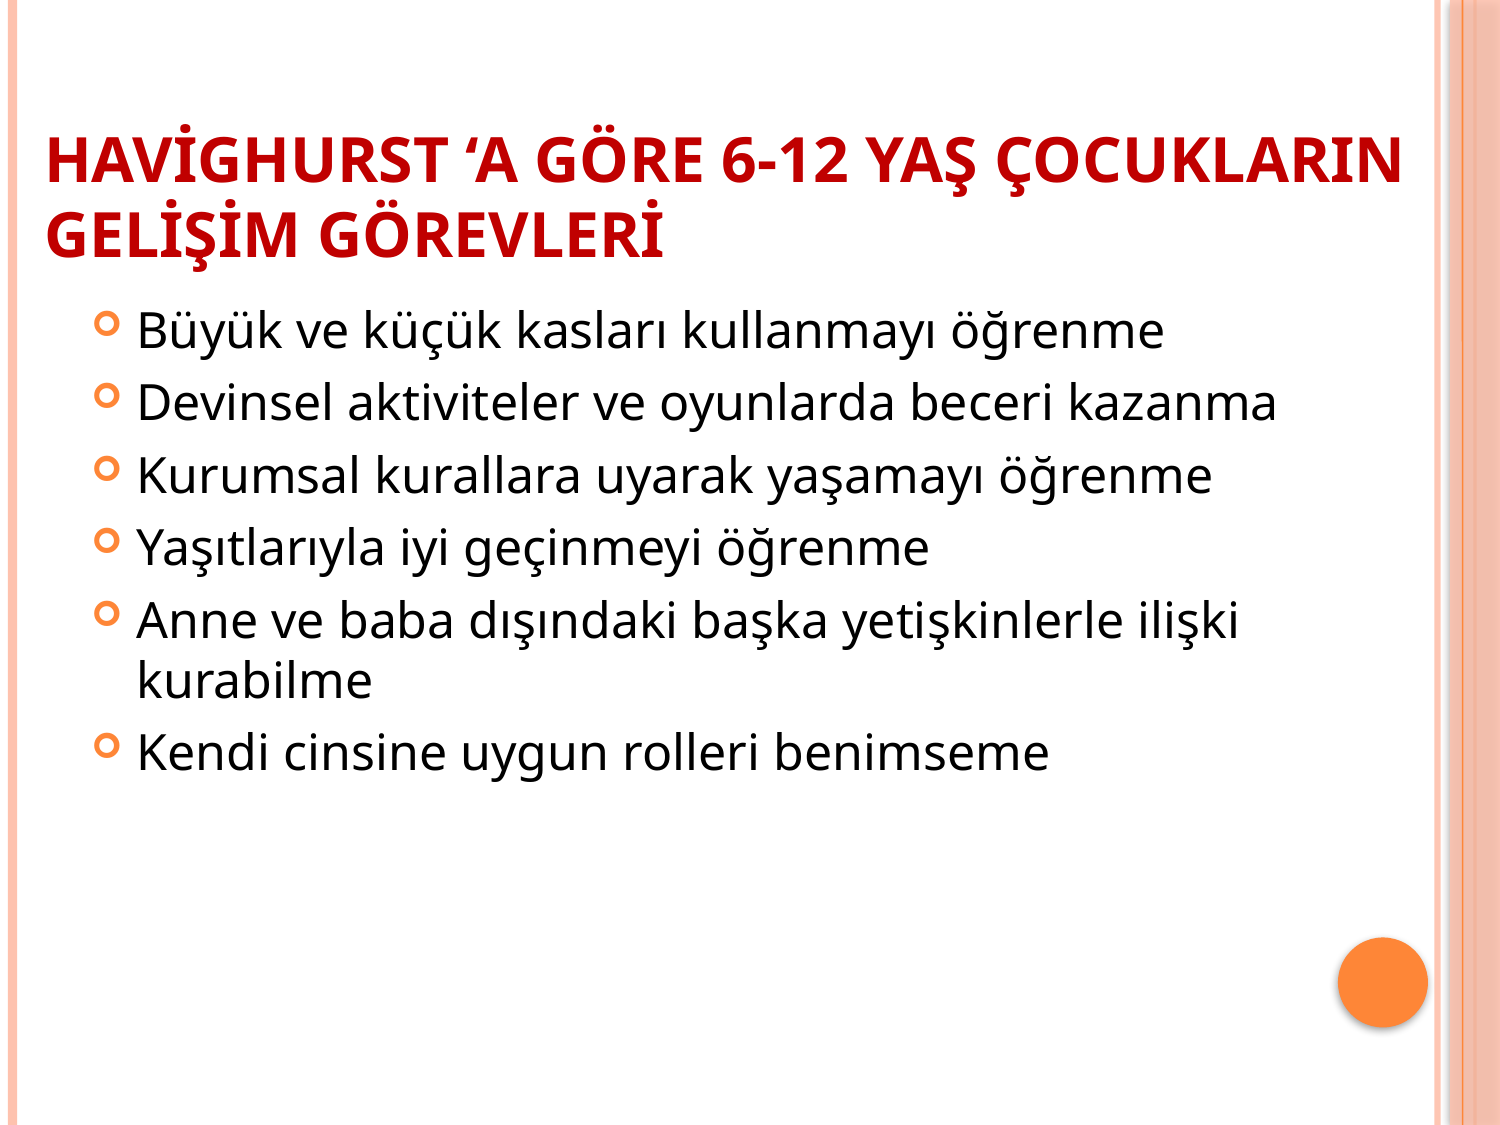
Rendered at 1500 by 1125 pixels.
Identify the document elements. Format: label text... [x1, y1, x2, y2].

title HAVİGHURST ‘A GÖRE 6-12 YAŞ ÇOCUKLARIN GELİŞİM GÖREVLERİ [29, 30, 1447, 278]
list Büyük ve küçük kasları kullanmayı öğrenme Devinsel aktiviteler ve oyunlarda beceri kazanma Kurumsal kurallara uyarak yaşamayı öğrenme Yaşıtlarıyla iyi geçinmeyi öğrenme Anne ve baba dışındaki başka yetişkinlerle ilişki kurabilme Kendi cinsine uygun rolleri benimseme [76, 290, 1427, 1034]
